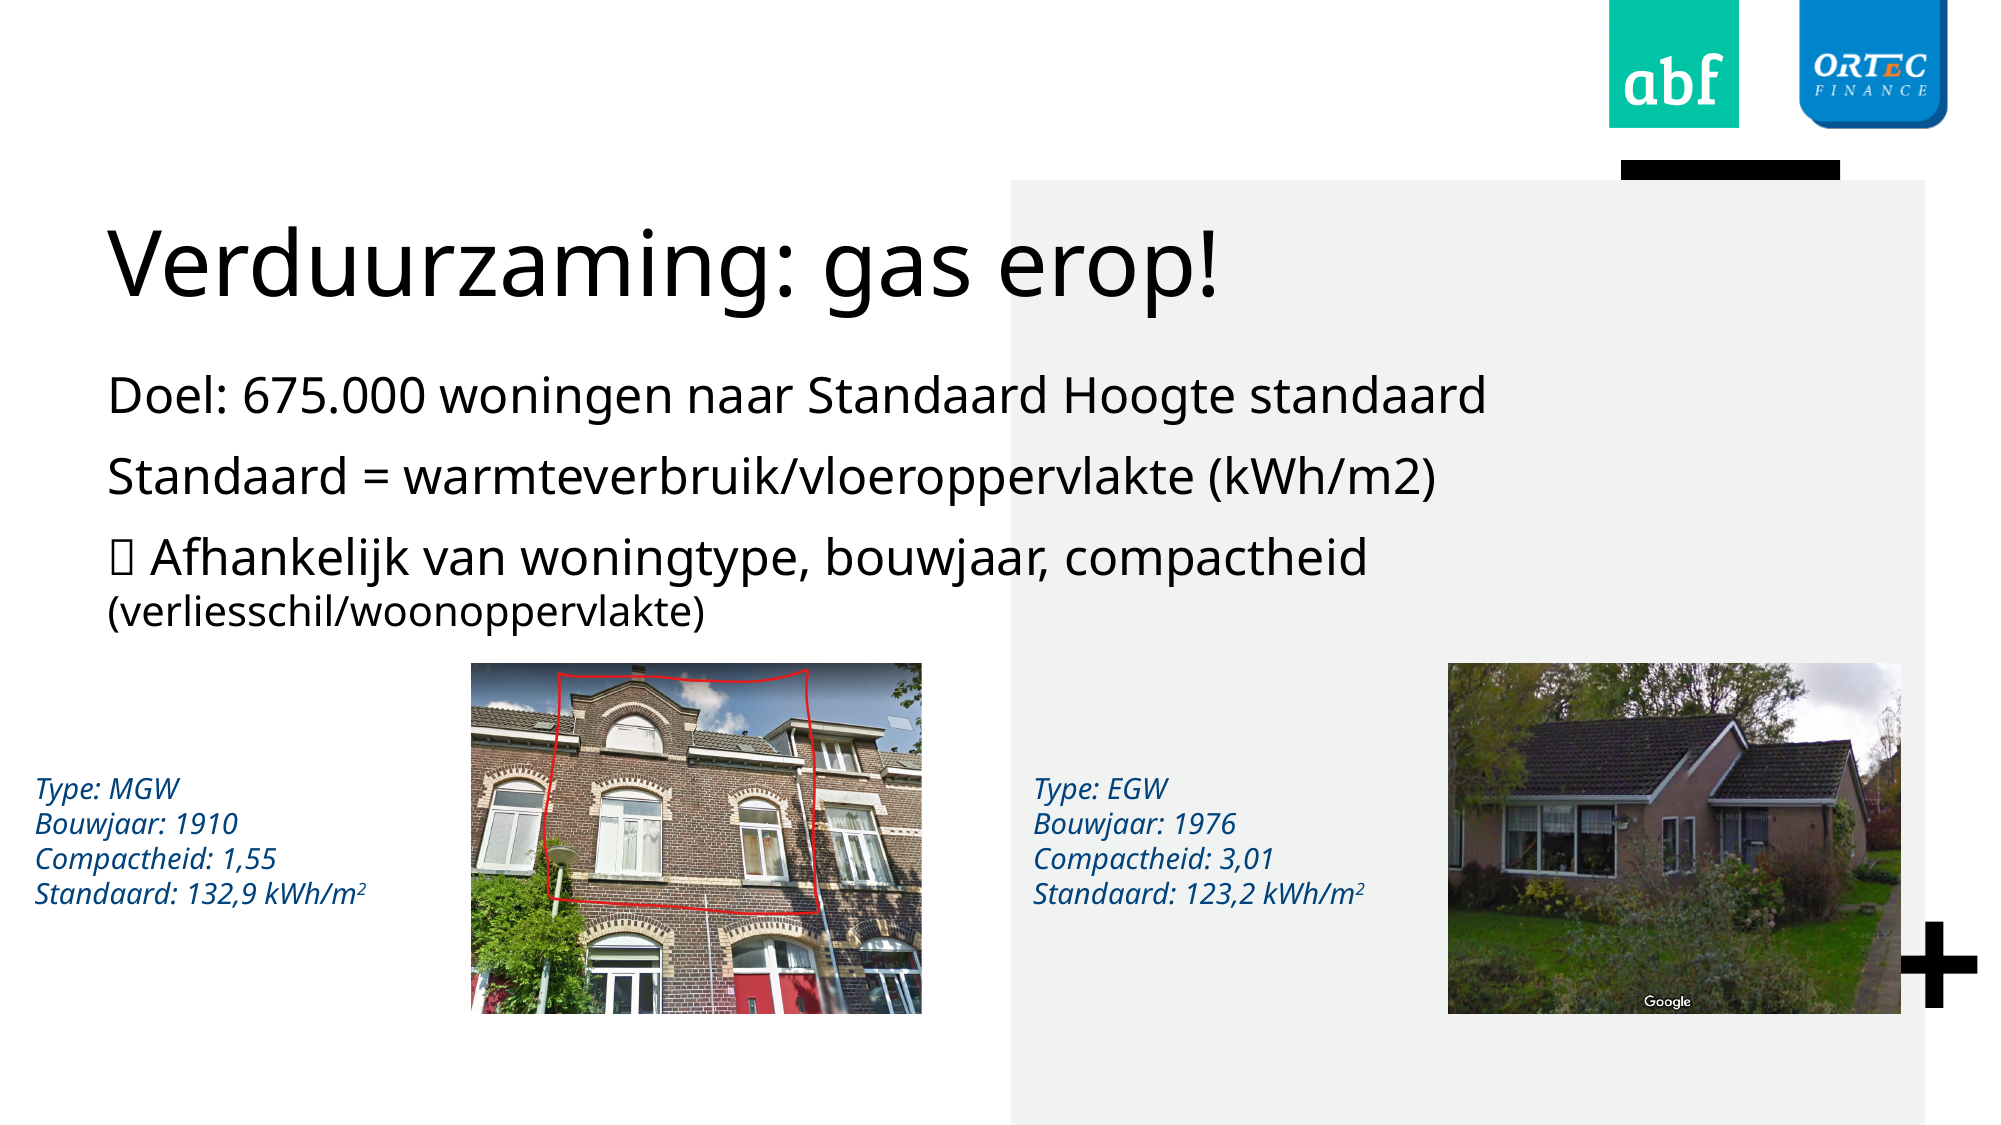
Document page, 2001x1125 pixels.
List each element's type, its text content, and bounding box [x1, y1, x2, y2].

list Doel: 675.000 woningen naar Standaard Hoogte standaard Standaard = warmteverbruik/vloeroppervlakte (kWh/m2)  Afhankelijk van woningtype, bouwjaar, compactheid (verliesschil/woonoppervlakte) [92, 355, 1885, 879]
title Verduurzaming: gas erop! [92, 197, 1769, 355]
picture [1609, 0, 1739, 128]
text_box Type: MGW Bouwjaar: 1910 Compactheid: 1,55 Standaard: 132,9 kWh/m2 [19, 762, 448, 918]
text_box Type: EGW Bouwjaar: 1976 Compactheid: 3,01 Standaard: 123,2 kWh/m2 [1018, 762, 1448, 918]
picture [1448, 663, 1901, 1014]
picture [471, 663, 922, 1014]
picture [1788, 0, 1959, 169]
